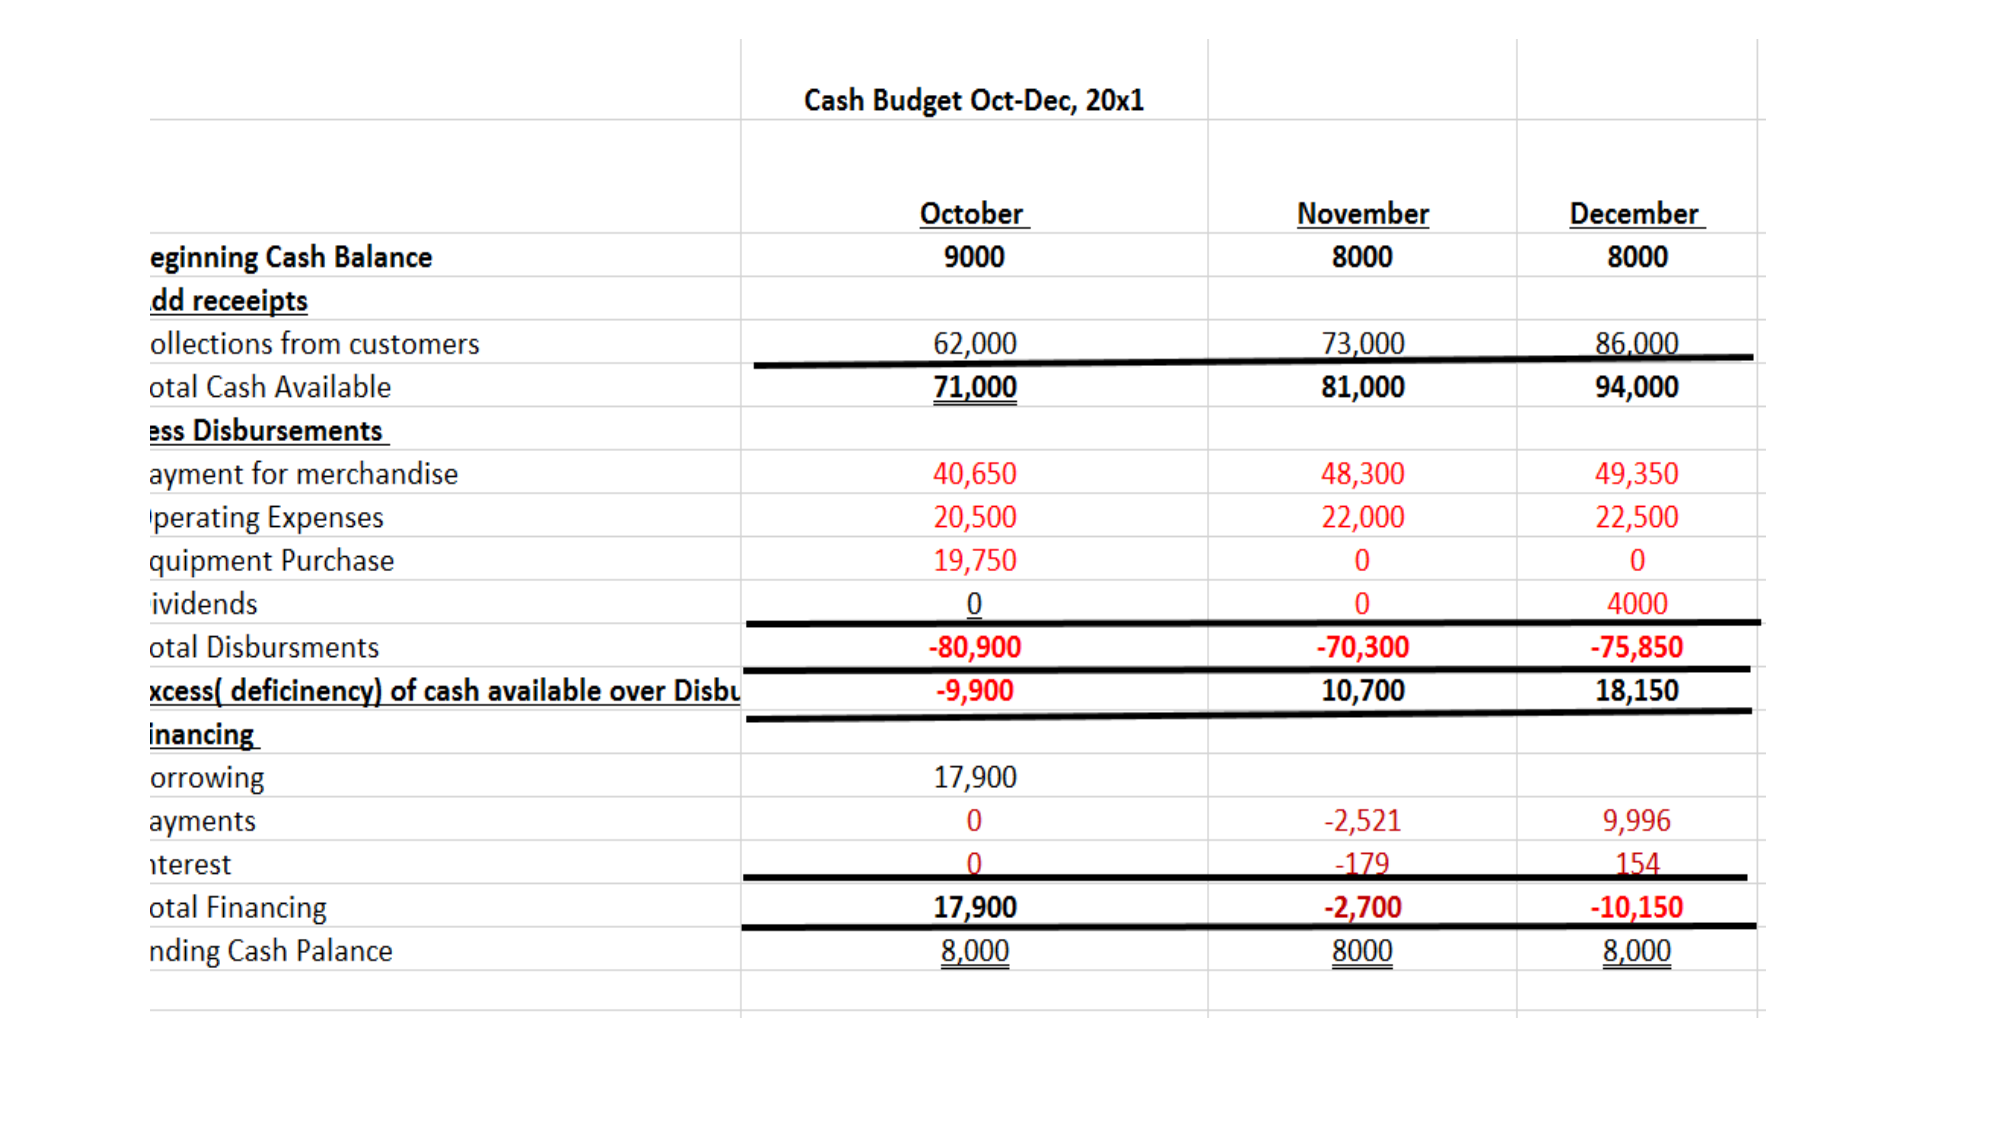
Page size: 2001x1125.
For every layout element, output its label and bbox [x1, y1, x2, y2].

list [149, 39, 1766, 1018]
